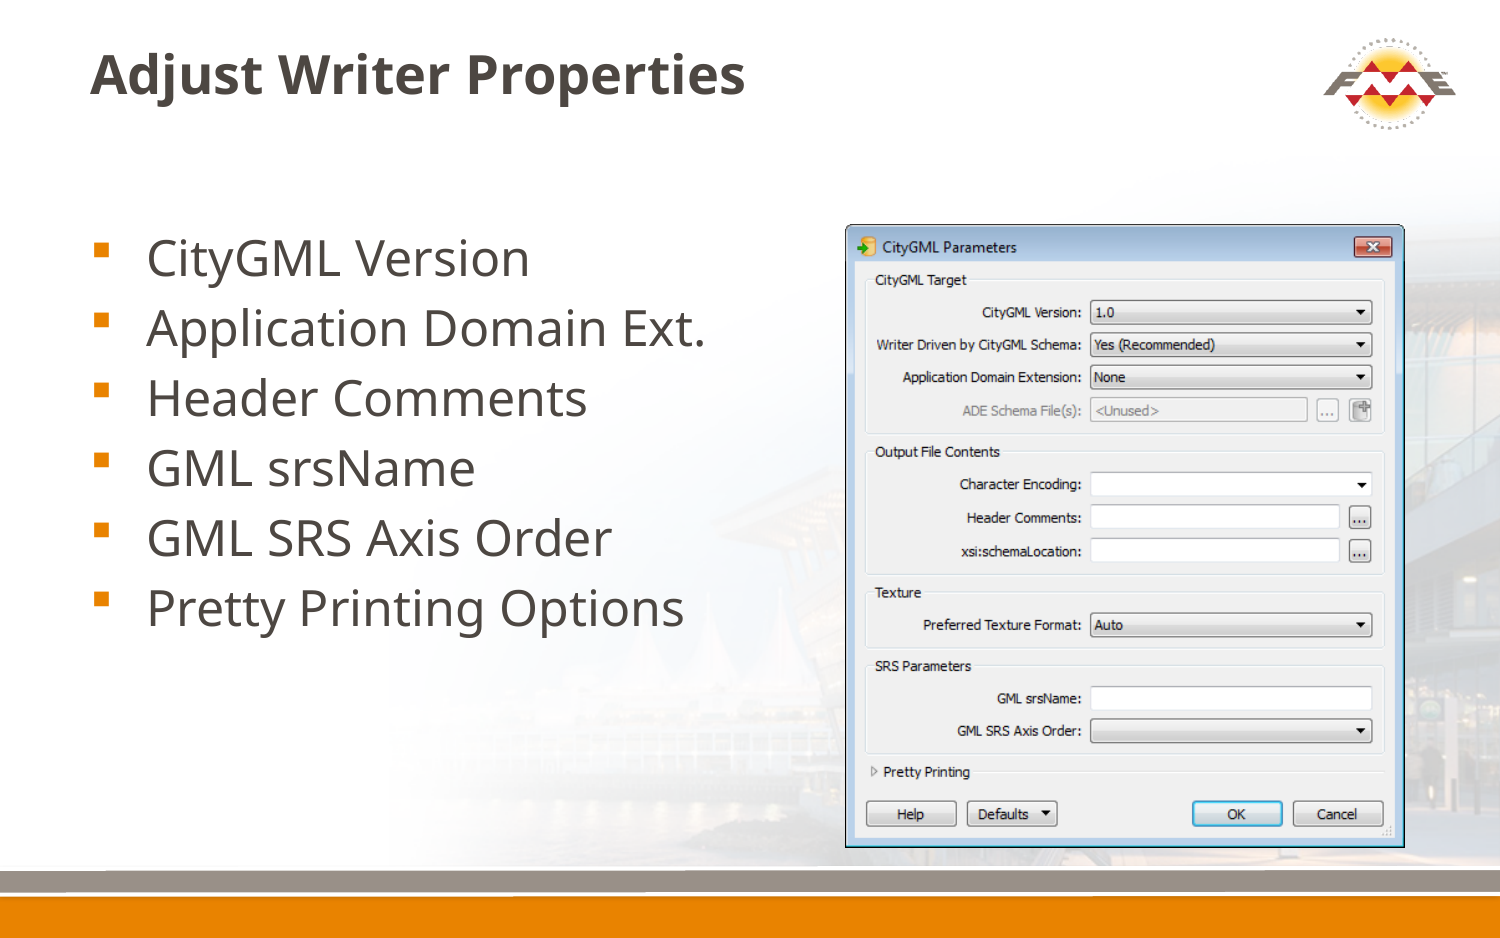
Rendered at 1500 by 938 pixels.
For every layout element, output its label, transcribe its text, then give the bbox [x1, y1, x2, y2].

list CityGML Version Application Domain Ext. Header Comments GML srsName GML SRS Axis Order Pretty Printing Options [74, 218, 1426, 838]
title Adjust Writer Properties [74, 0, 1063, 147]
picture [2, 0, 1500, 866]
